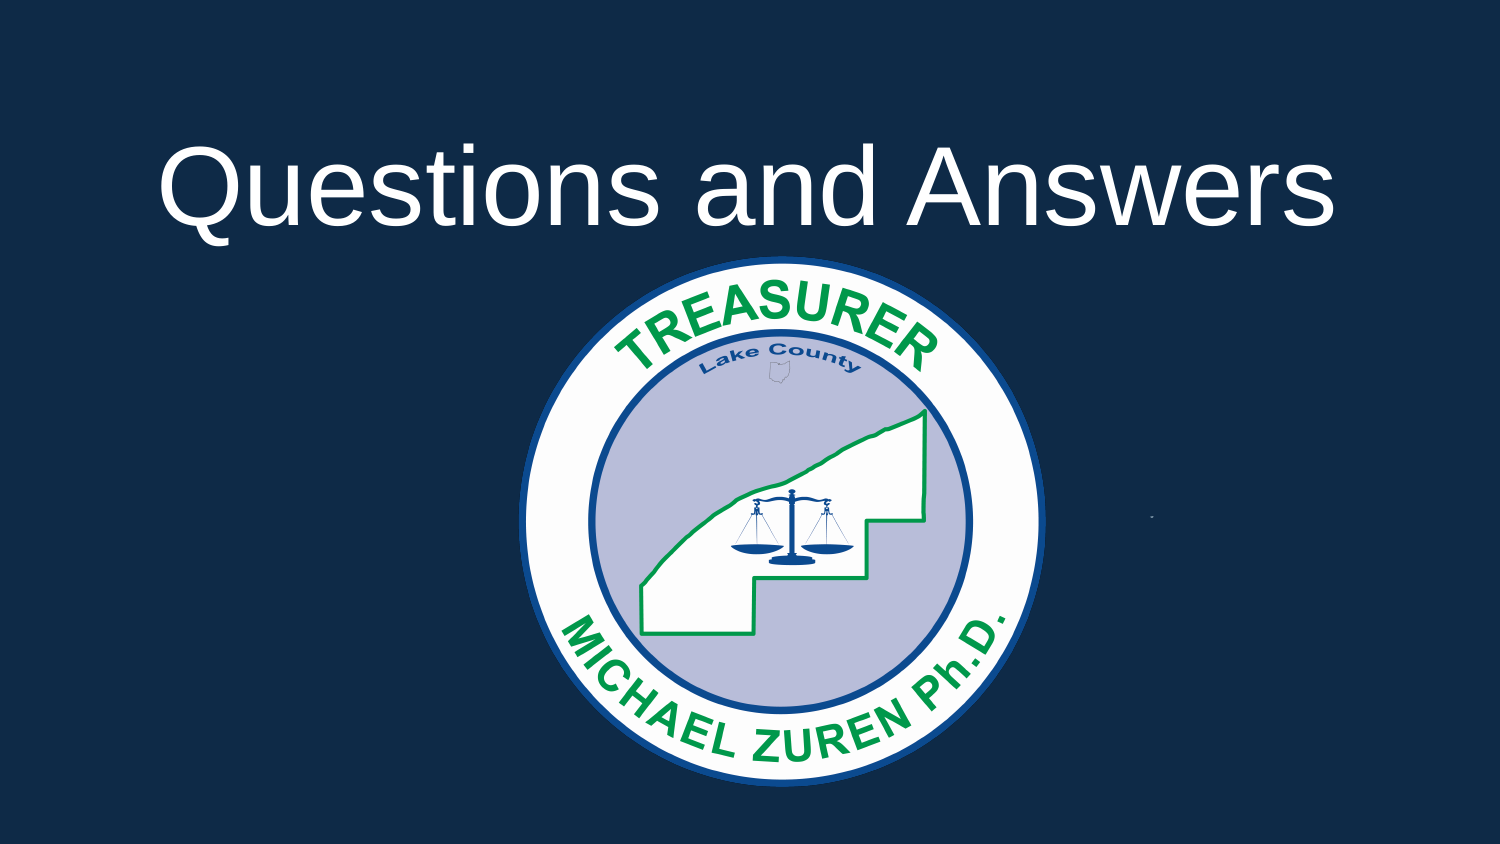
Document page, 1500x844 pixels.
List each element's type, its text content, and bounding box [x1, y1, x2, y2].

picture [511, 256, 1046, 788]
text_box Questions and Answers [128, 105, 1366, 256]
